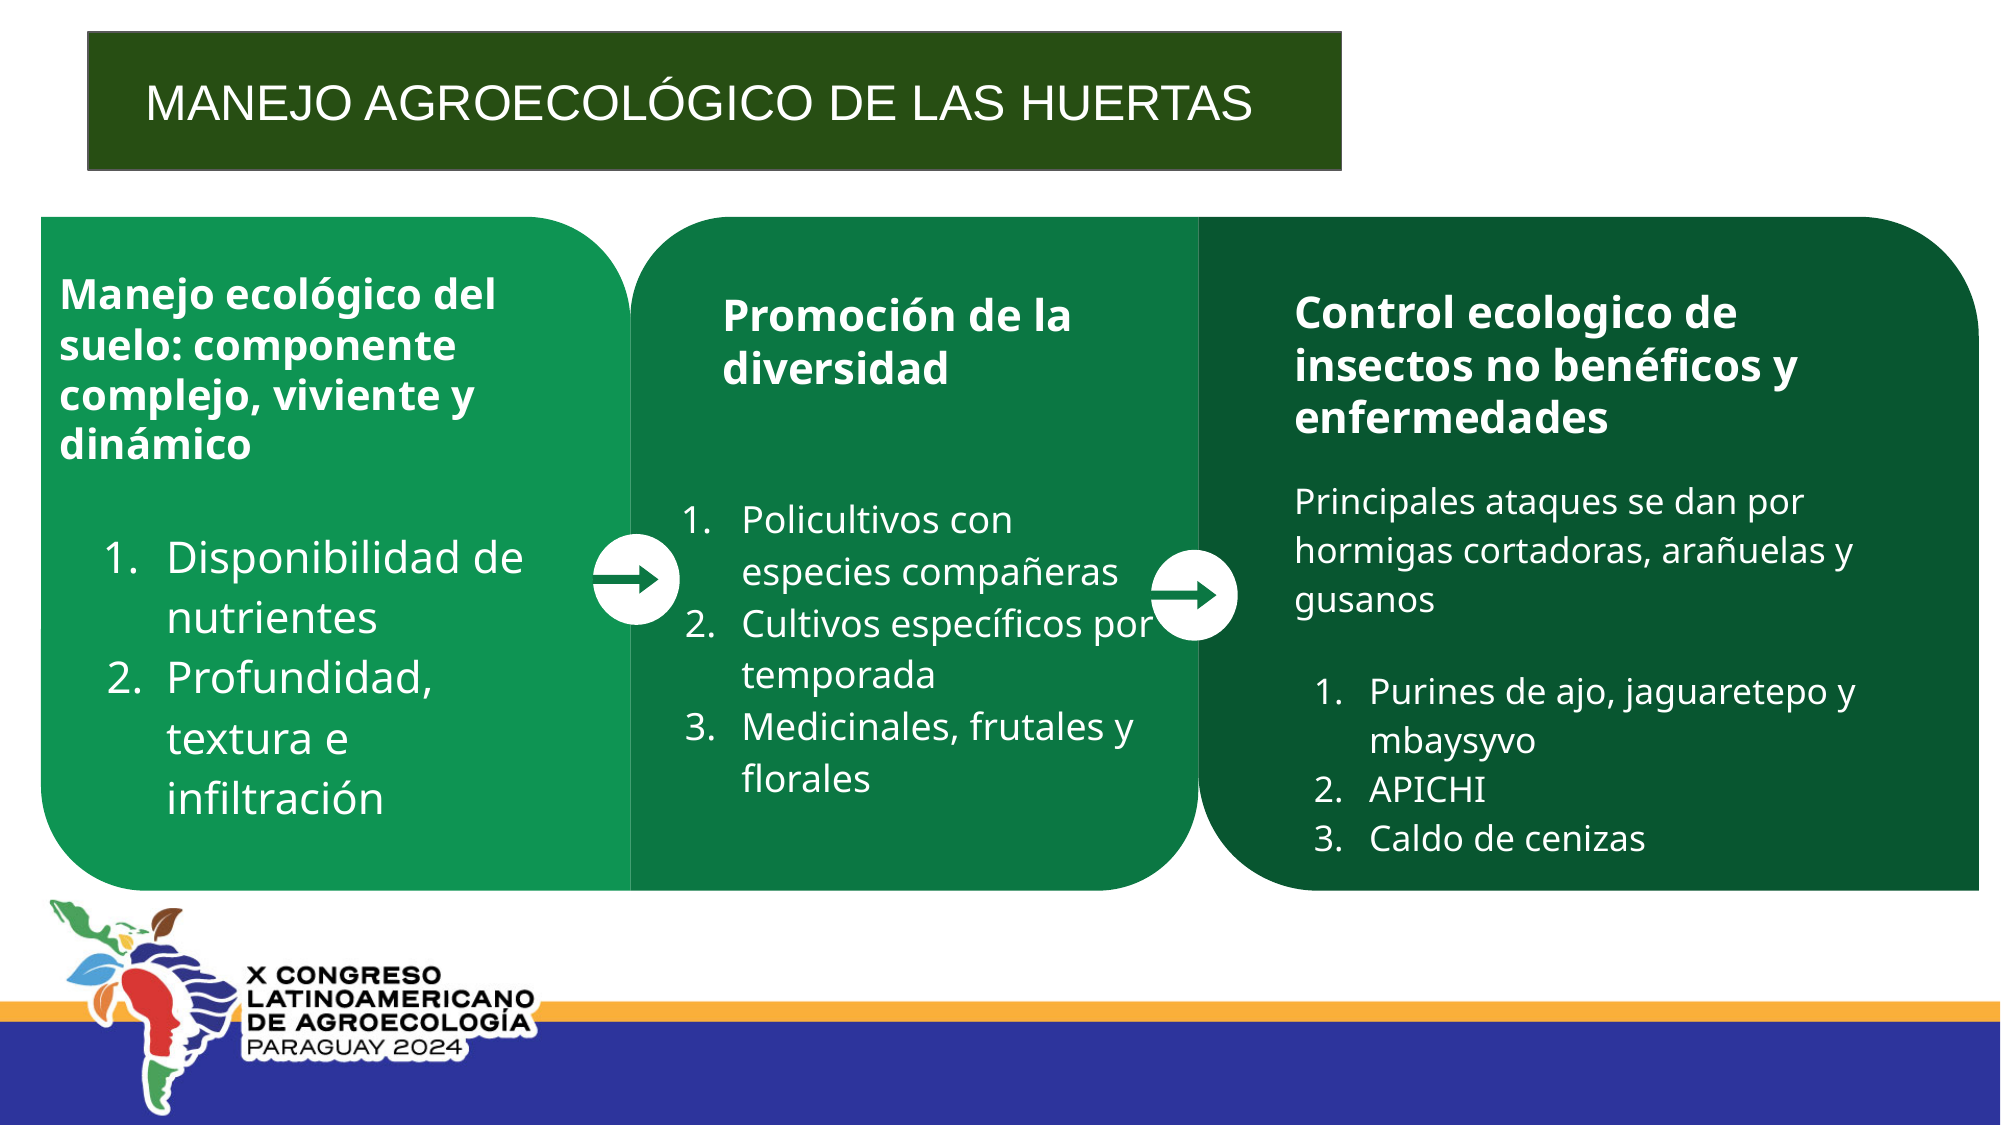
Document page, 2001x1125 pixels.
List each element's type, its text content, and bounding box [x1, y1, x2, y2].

picture [0, 0, 2001, 1125]
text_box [592, 533, 680, 626]
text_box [1150, 549, 1238, 641]
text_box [1198, 216, 1980, 891]
text_box MANEJO AGROECOLÓGICO DE LAS HUERTAS [130, 55, 1818, 146]
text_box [39, 216, 631, 891]
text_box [631, 216, 1196, 891]
text_box [87, 32, 1342, 170]
